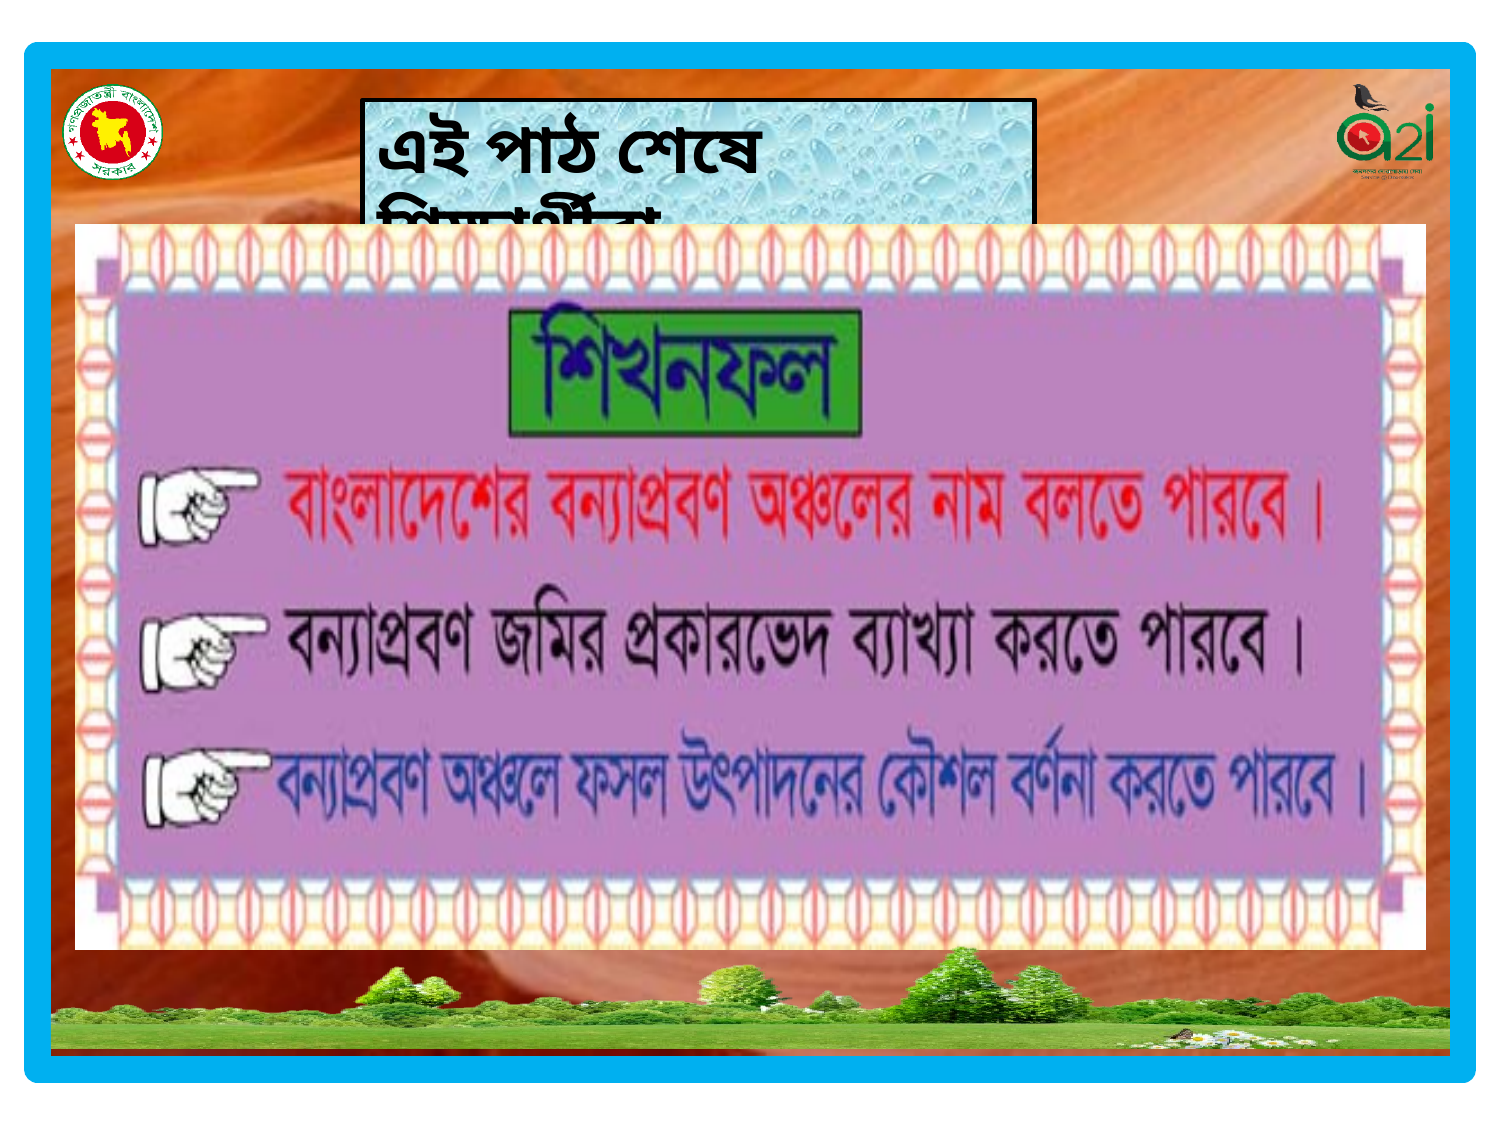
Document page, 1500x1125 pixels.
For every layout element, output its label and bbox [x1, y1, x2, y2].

picture [51, 70, 1449, 1055]
